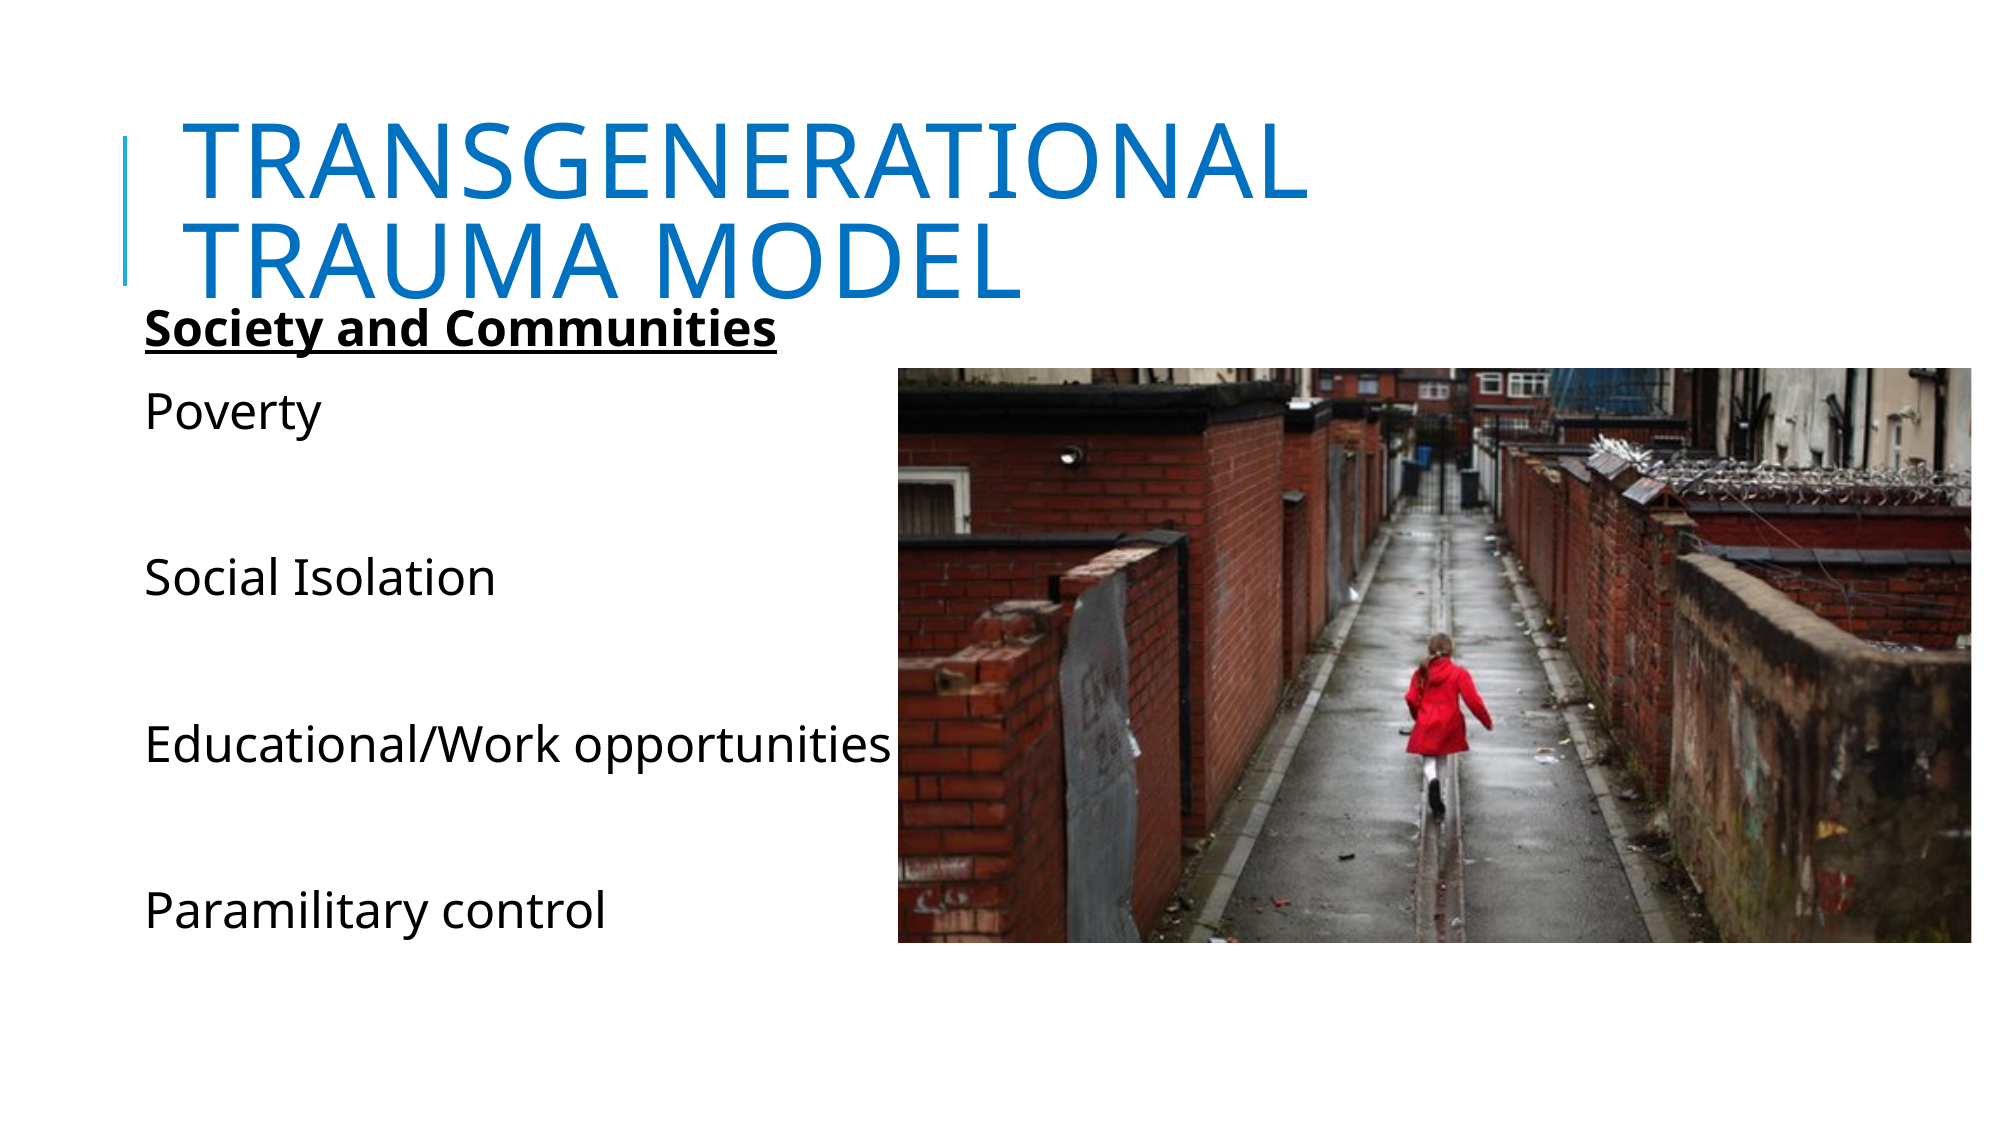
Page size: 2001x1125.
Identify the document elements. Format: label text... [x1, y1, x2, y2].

picture [897, 368, 1972, 944]
title Transgenerational trauma model [168, 96, 1763, 295]
list Society and Communities Poverty Social Isolation Educational/Work opportunities Paramilitary control [122, 295, 1763, 1035]
